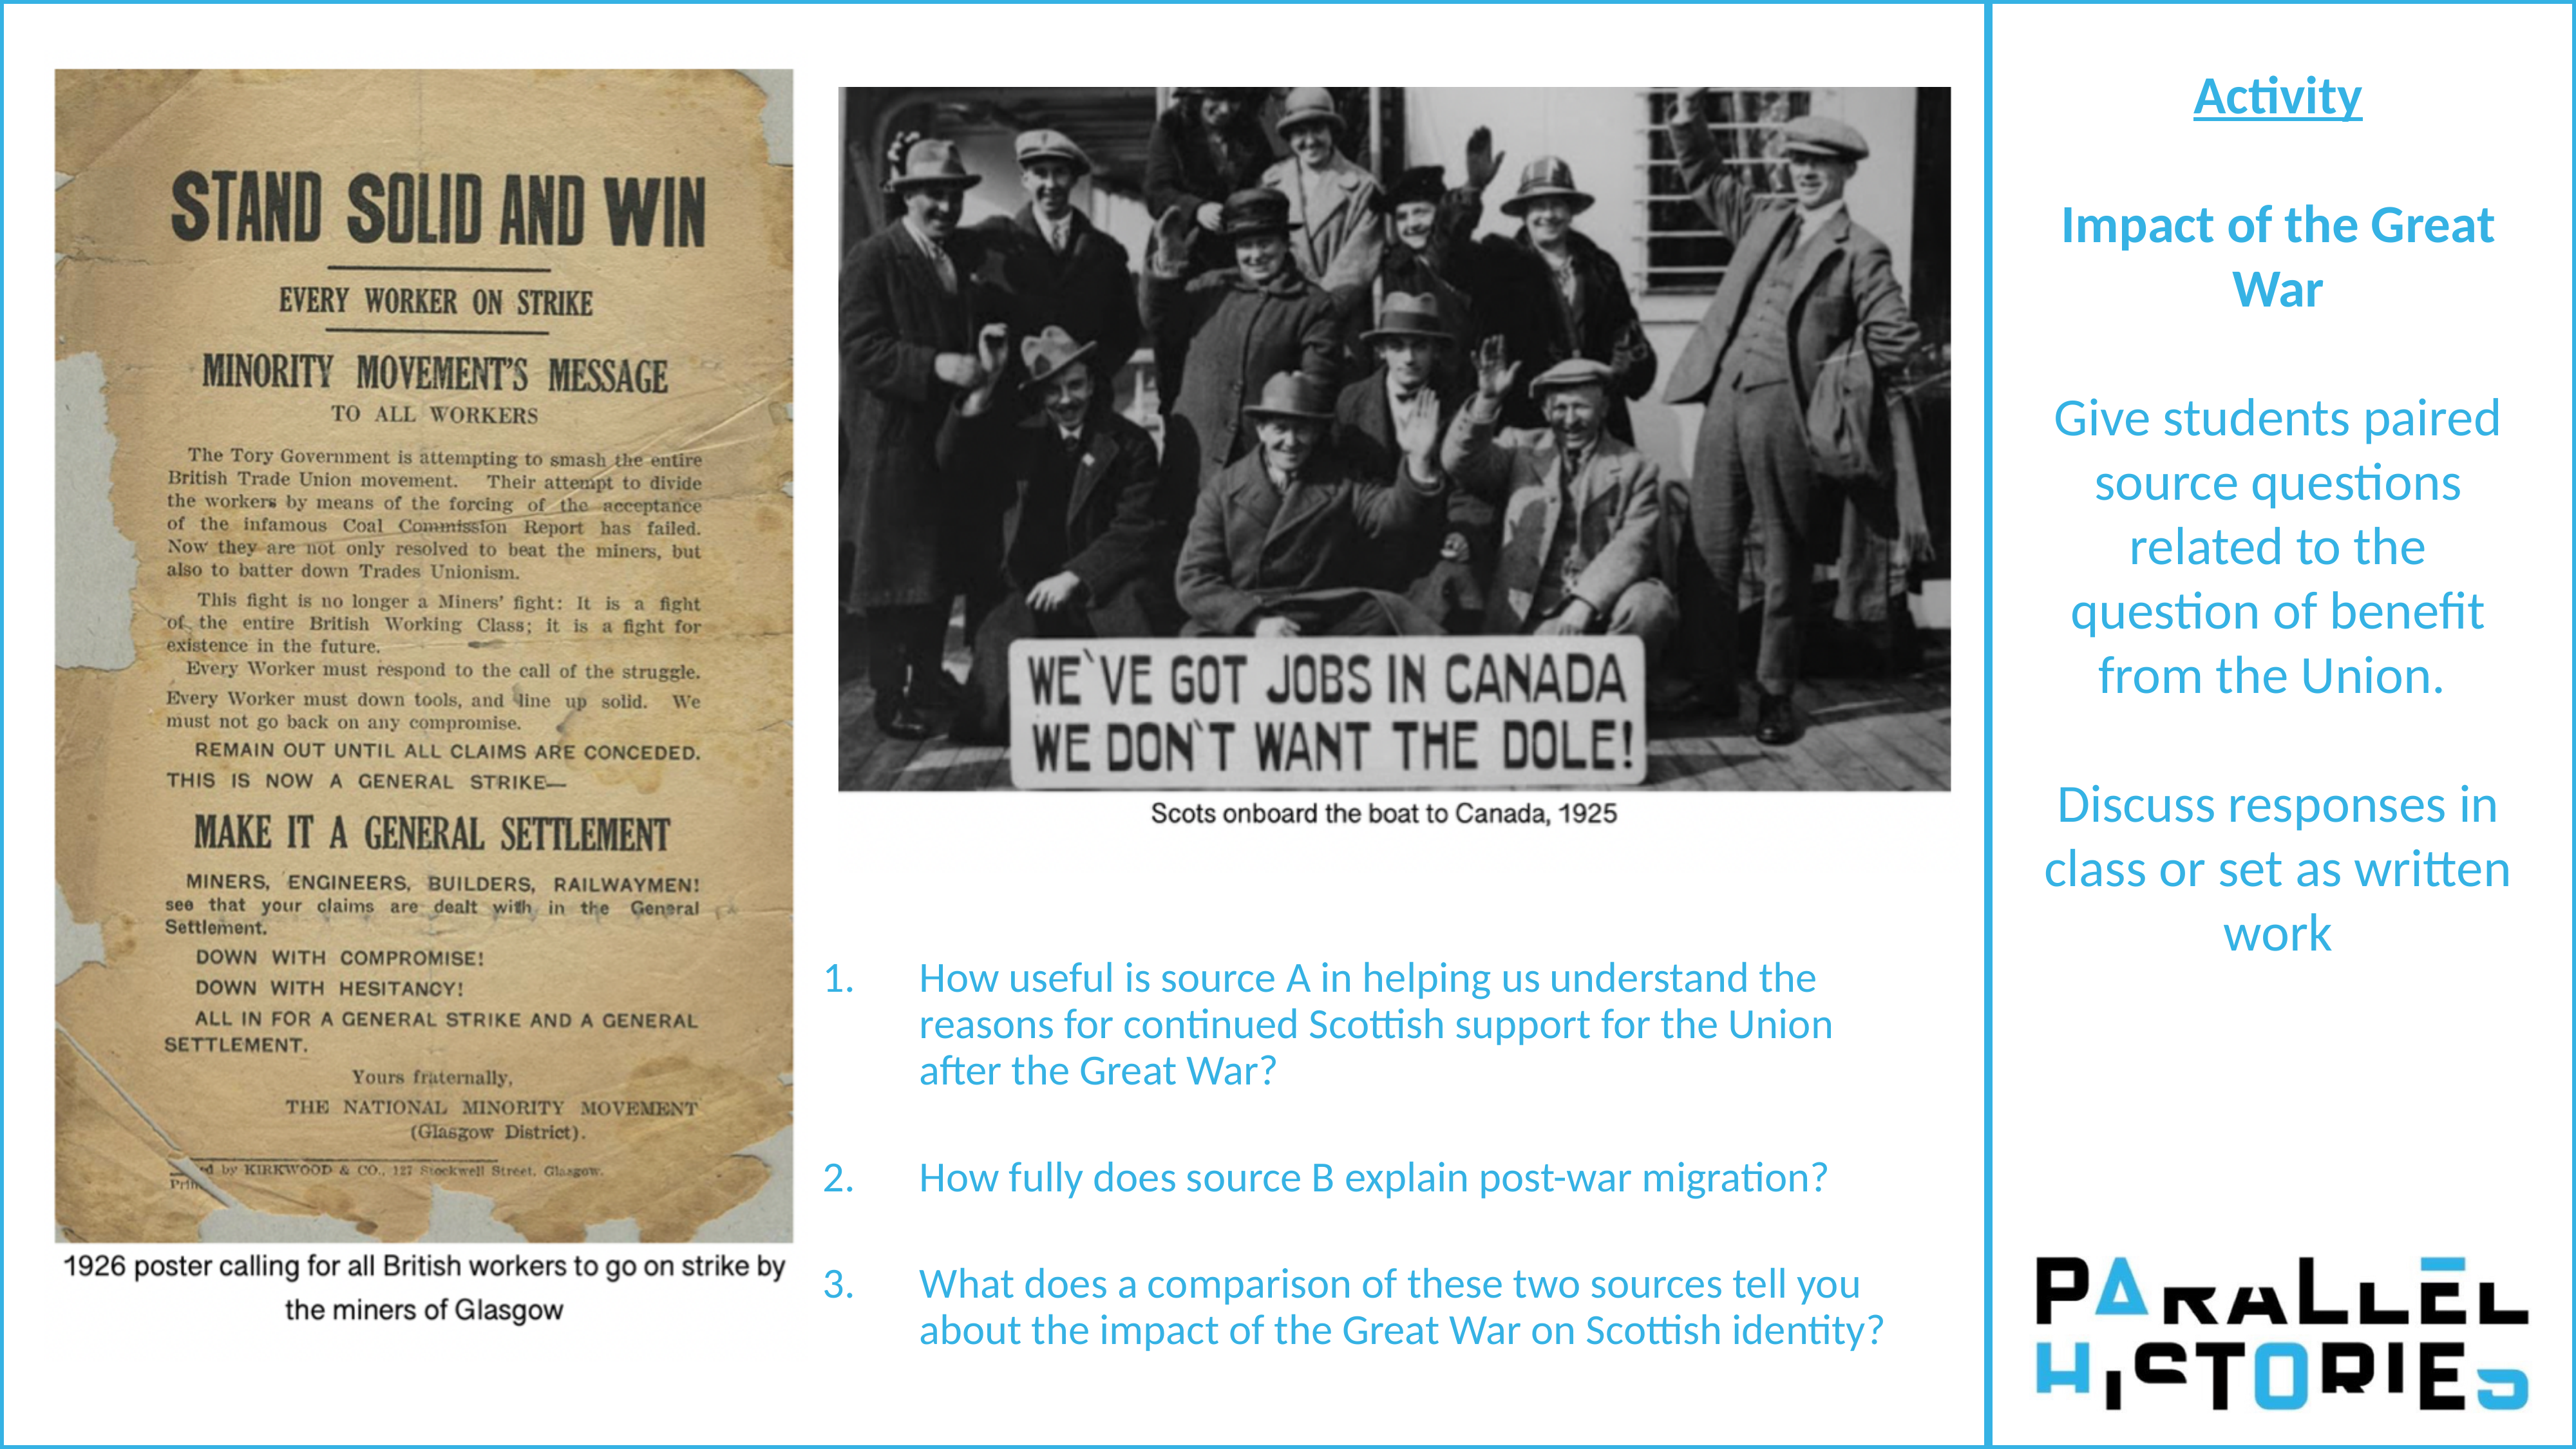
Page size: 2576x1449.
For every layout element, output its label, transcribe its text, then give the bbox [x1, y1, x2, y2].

text_box Activity Impact of the Great War Give students paired source questions related to the question of benefit from the Union. Discuss responses in class or set as written work [2024, 55, 2532, 996]
text_box How useful is source A in helping us understand the reasons for continued Scottish support for the Union after the Great War? How fully does source B explain post-war migration? What does a comparison of these two sources tell you about the impact of the Great War on Scottish identity? [813, 950, 1935, 1359]
picture [2018, 1239, 2546, 1431]
picture [838, 87, 1960, 873]
picture [43, 50, 809, 1362]
